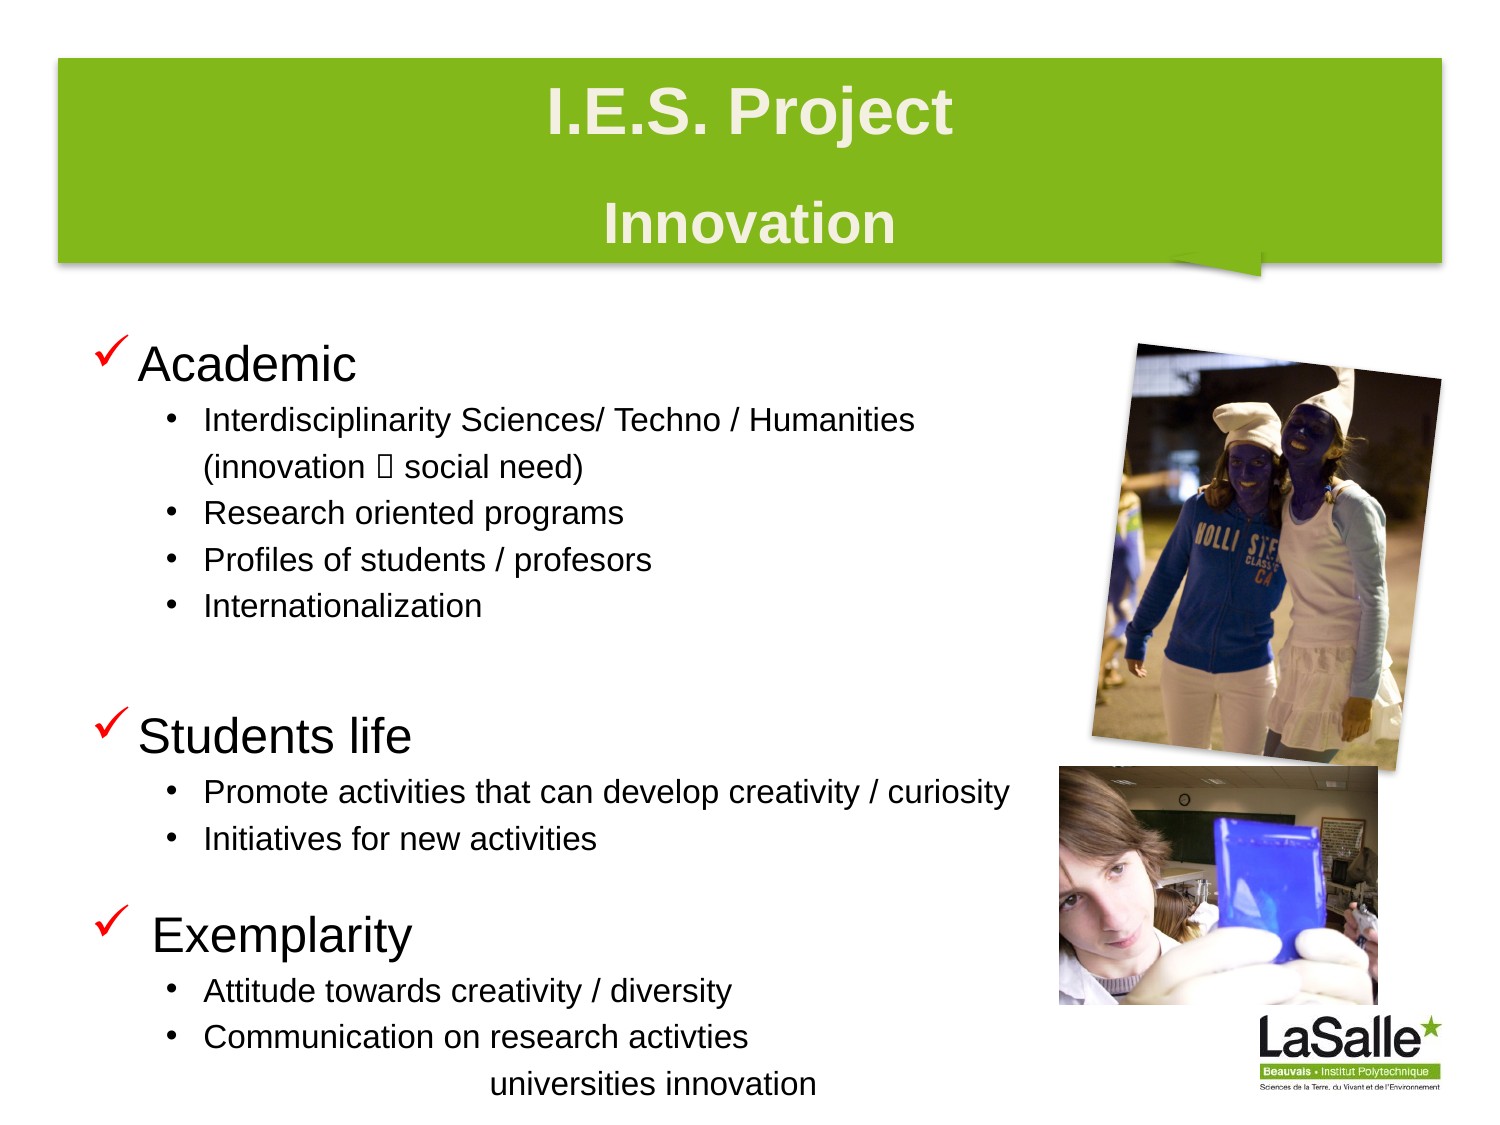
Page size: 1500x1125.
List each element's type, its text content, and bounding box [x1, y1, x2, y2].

list I.E.S. Project Innovation [59, 70, 1442, 253]
picture [1407, 1015, 1442, 1090]
text_box [1091, 342, 1443, 773]
picture [1059, 765, 1378, 1005]
list Academic Interdisciplinarity Sciences/ Techno / Humanities (innovation  social need) Research oriented programs Profiles of students / profesors Internationalization Students life Promote activities that can develop creativity / curiosity Initiatives for new activities Exemplarity Attitude towards creativity / diversity Communication on research activties universities innovation [0, 323, 1407, 1125]
